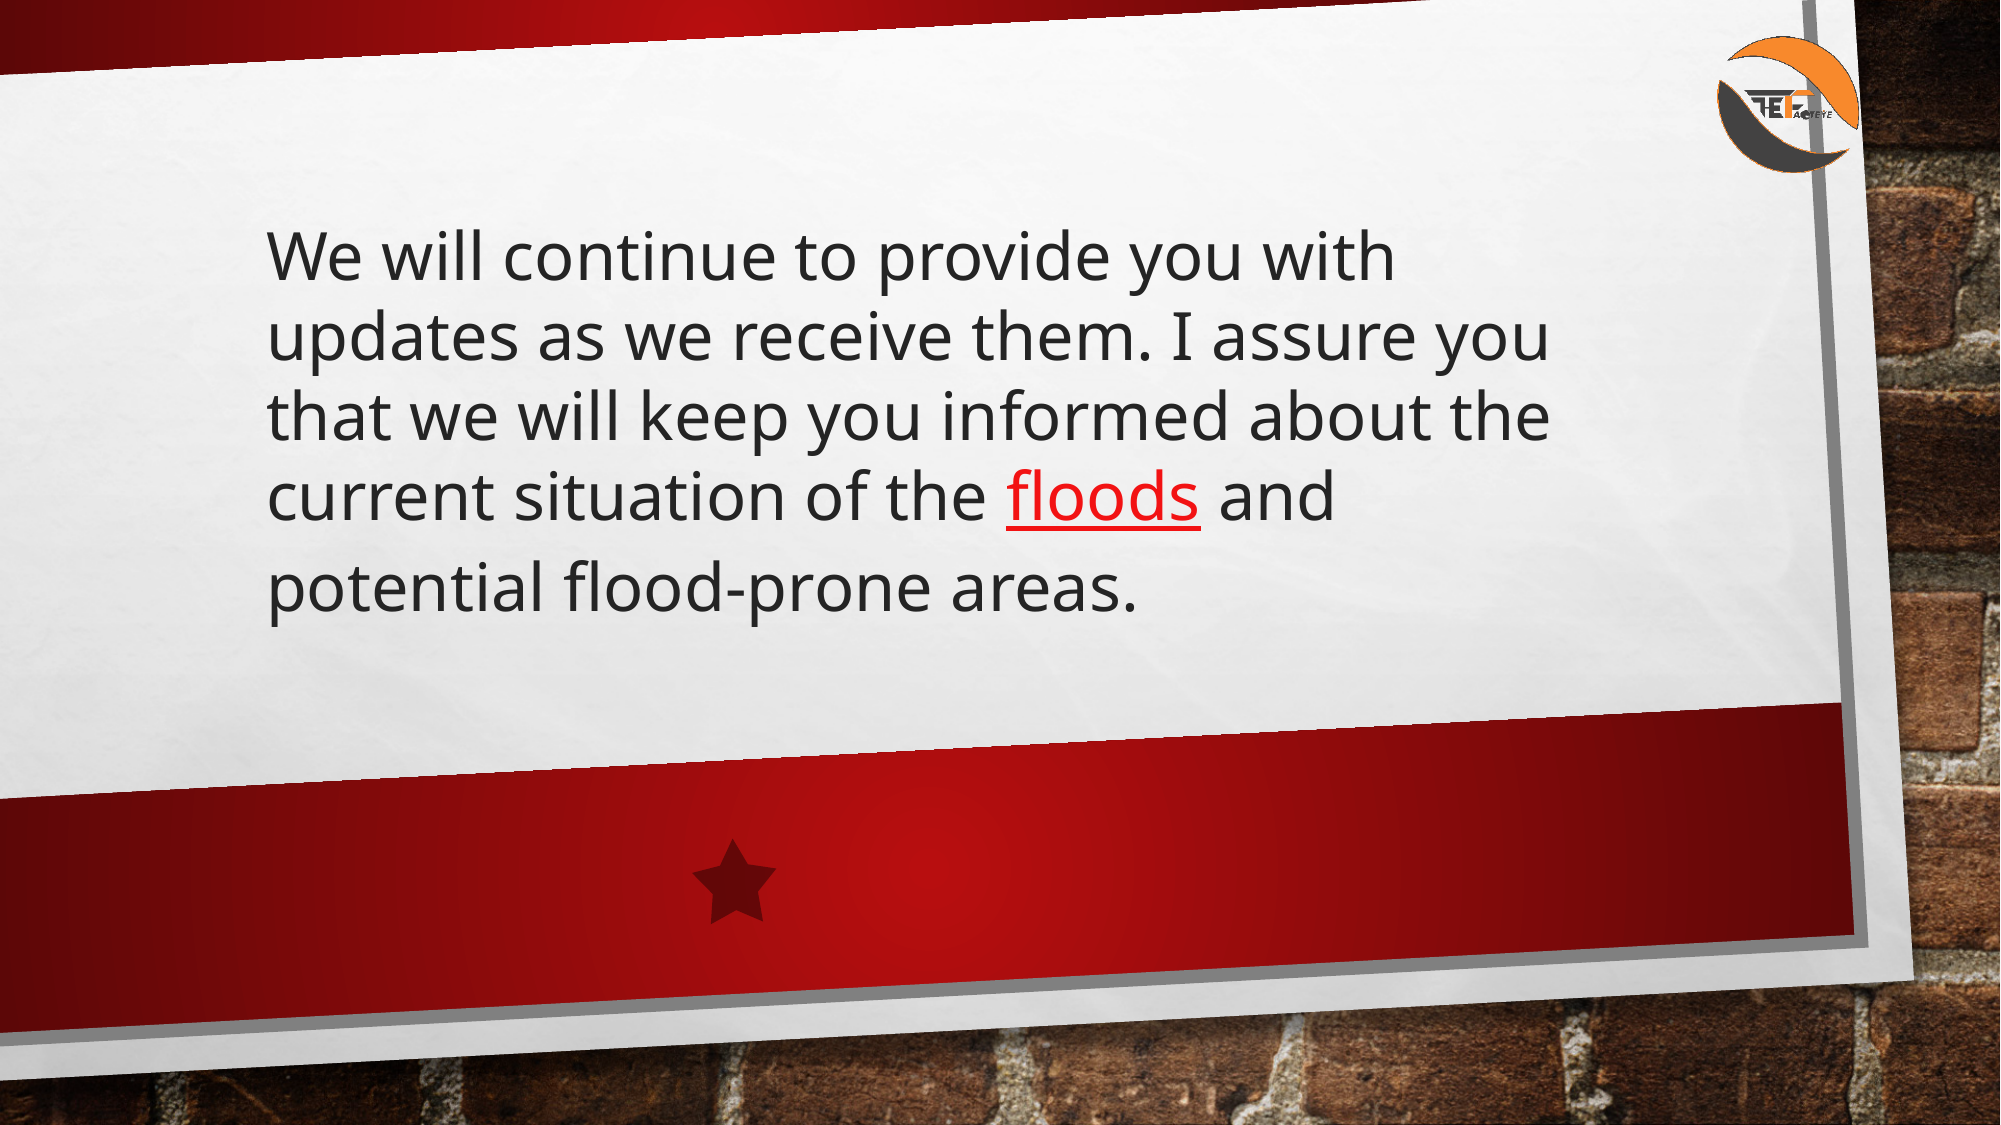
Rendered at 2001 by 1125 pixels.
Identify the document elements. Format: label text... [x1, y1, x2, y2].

text_box We will continue to provide you with updates as we receive them. I assure you that we will keep you informed about the current situation of the floods and potential flood-prone areas. [251, 206, 1592, 632]
picture [0, 0, 2000, 1125]
